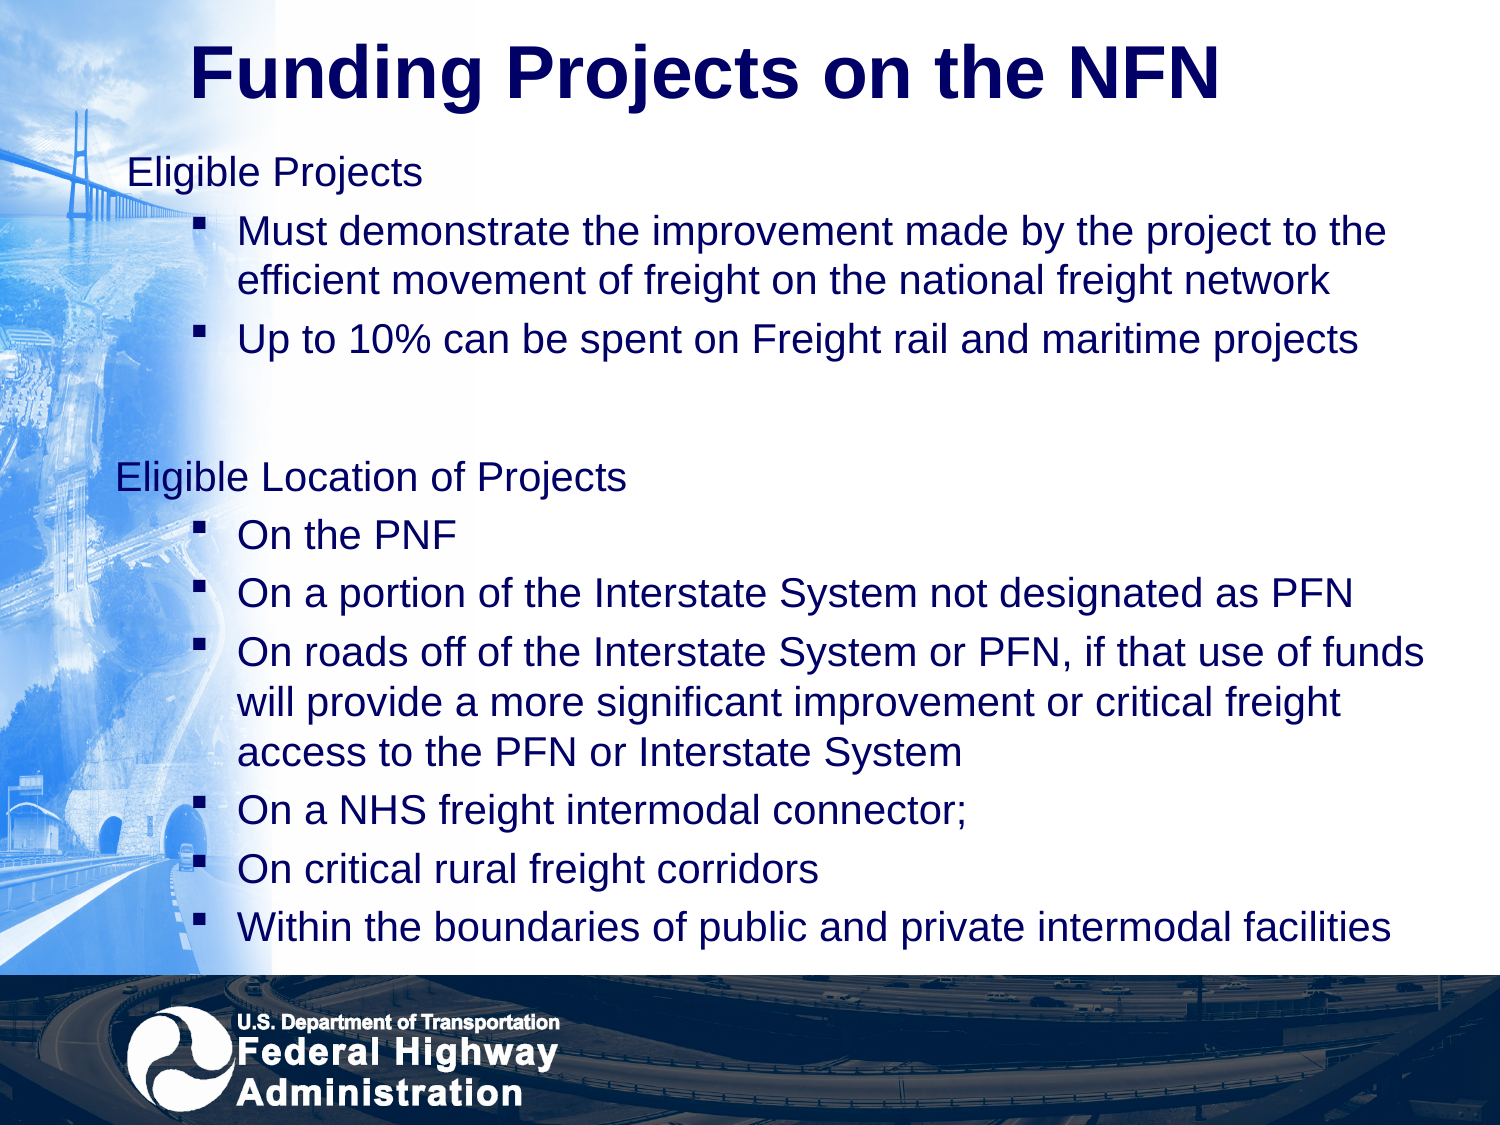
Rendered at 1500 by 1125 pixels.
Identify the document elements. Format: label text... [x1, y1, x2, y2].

picture [119, 997, 567, 1117]
list Eligible Projects Must demonstrate the improvement made by the project to the efficient movement of freight on the national freight network Up to 10% can be spent on Freight rail and maritime projects Eligible Location of Projects On the PNF On a portion of the Interstate System not designated as PFN On roads off of the Interstate System or PFN, if that use of funds will provide a more significant improvement or critical freight access to the PFN or Interstate System On a NHS freight intermodal connector; On critical rural freight corridors Within the boundaries of public and private intermodal facilities [99, 137, 1451, 905]
title Funding Projects on the NFN [174, 0, 1463, 163]
picture [0, 0, 475, 975]
